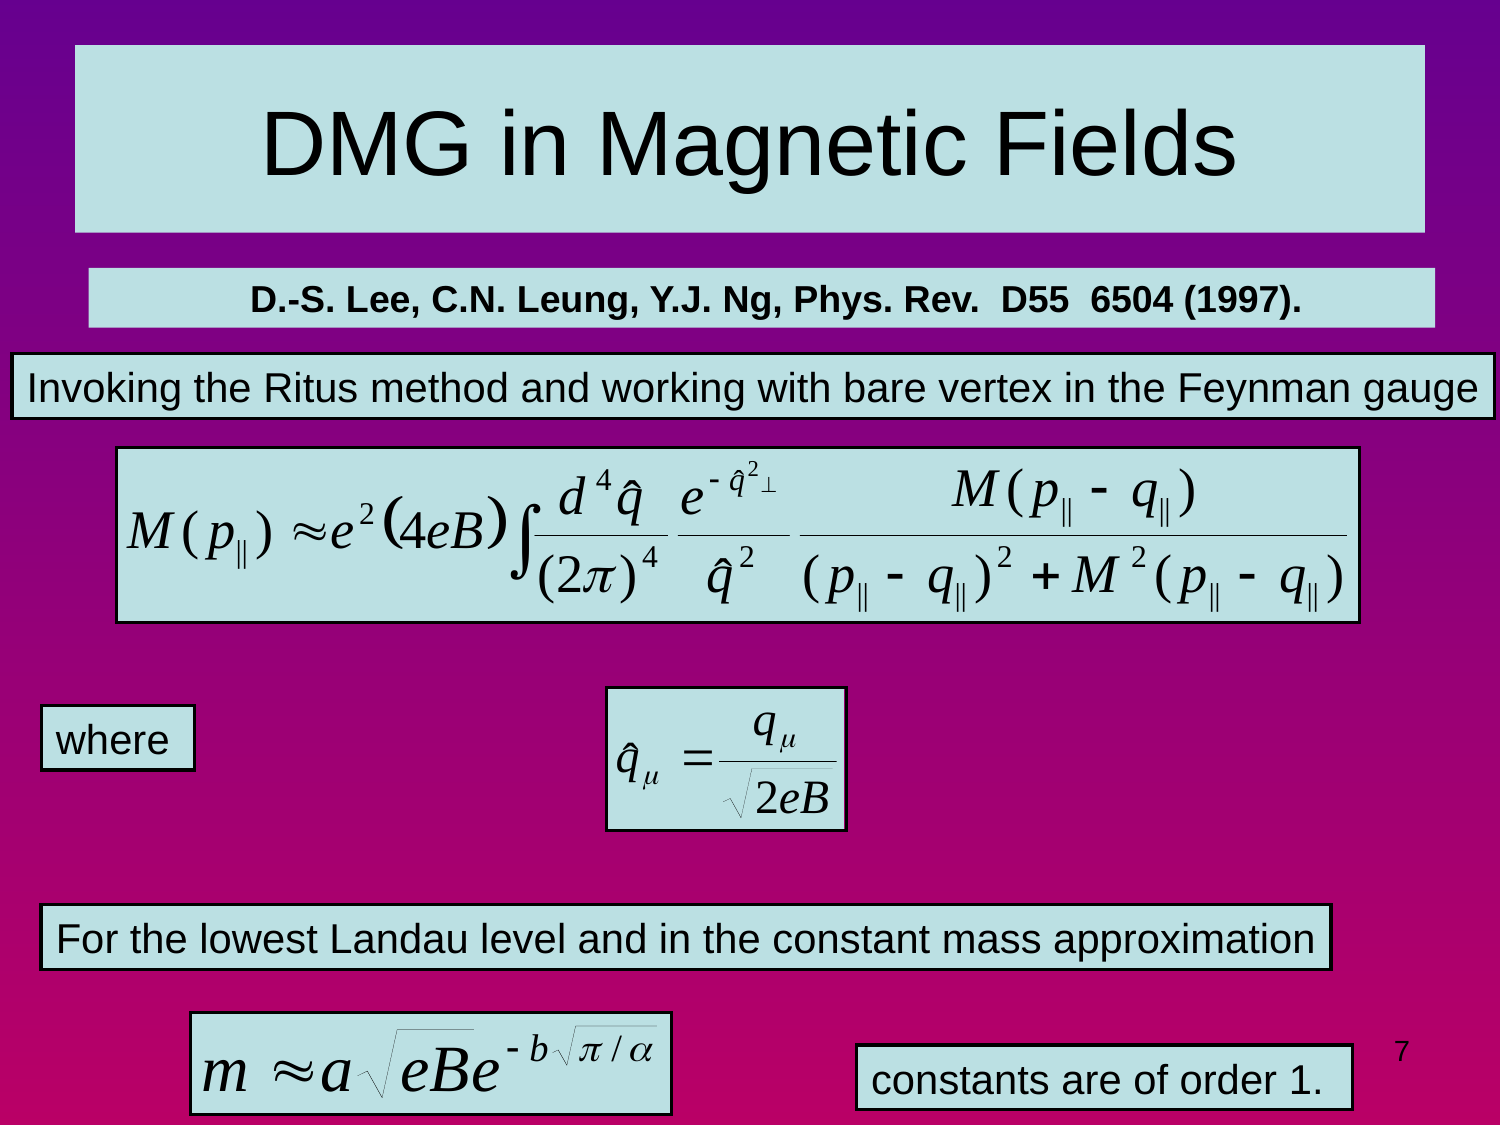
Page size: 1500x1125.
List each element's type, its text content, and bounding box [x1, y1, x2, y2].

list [118, 448, 1358, 622]
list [608, 688, 845, 830]
text_box D.-S. Lee, C.N. Leung, Y.J. Ng, Phys. Rev. D55 6504 (1997). [88, 267, 1436, 328]
text_box where [41, 705, 195, 770]
title DMG in Magnetic Fields [74, 44, 1426, 233]
text_box For the lowest Landau level and in the constant mass approximation [41, 904, 1331, 970]
text_box Invoking the Ritus method and working with bare vertex in the Feynman gauge [11, 353, 1495, 419]
text_box constants are of order 1. [856, 1045, 1353, 1110]
slide_number 7 [1074, 1024, 1426, 1103]
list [191, 1014, 671, 1114]
